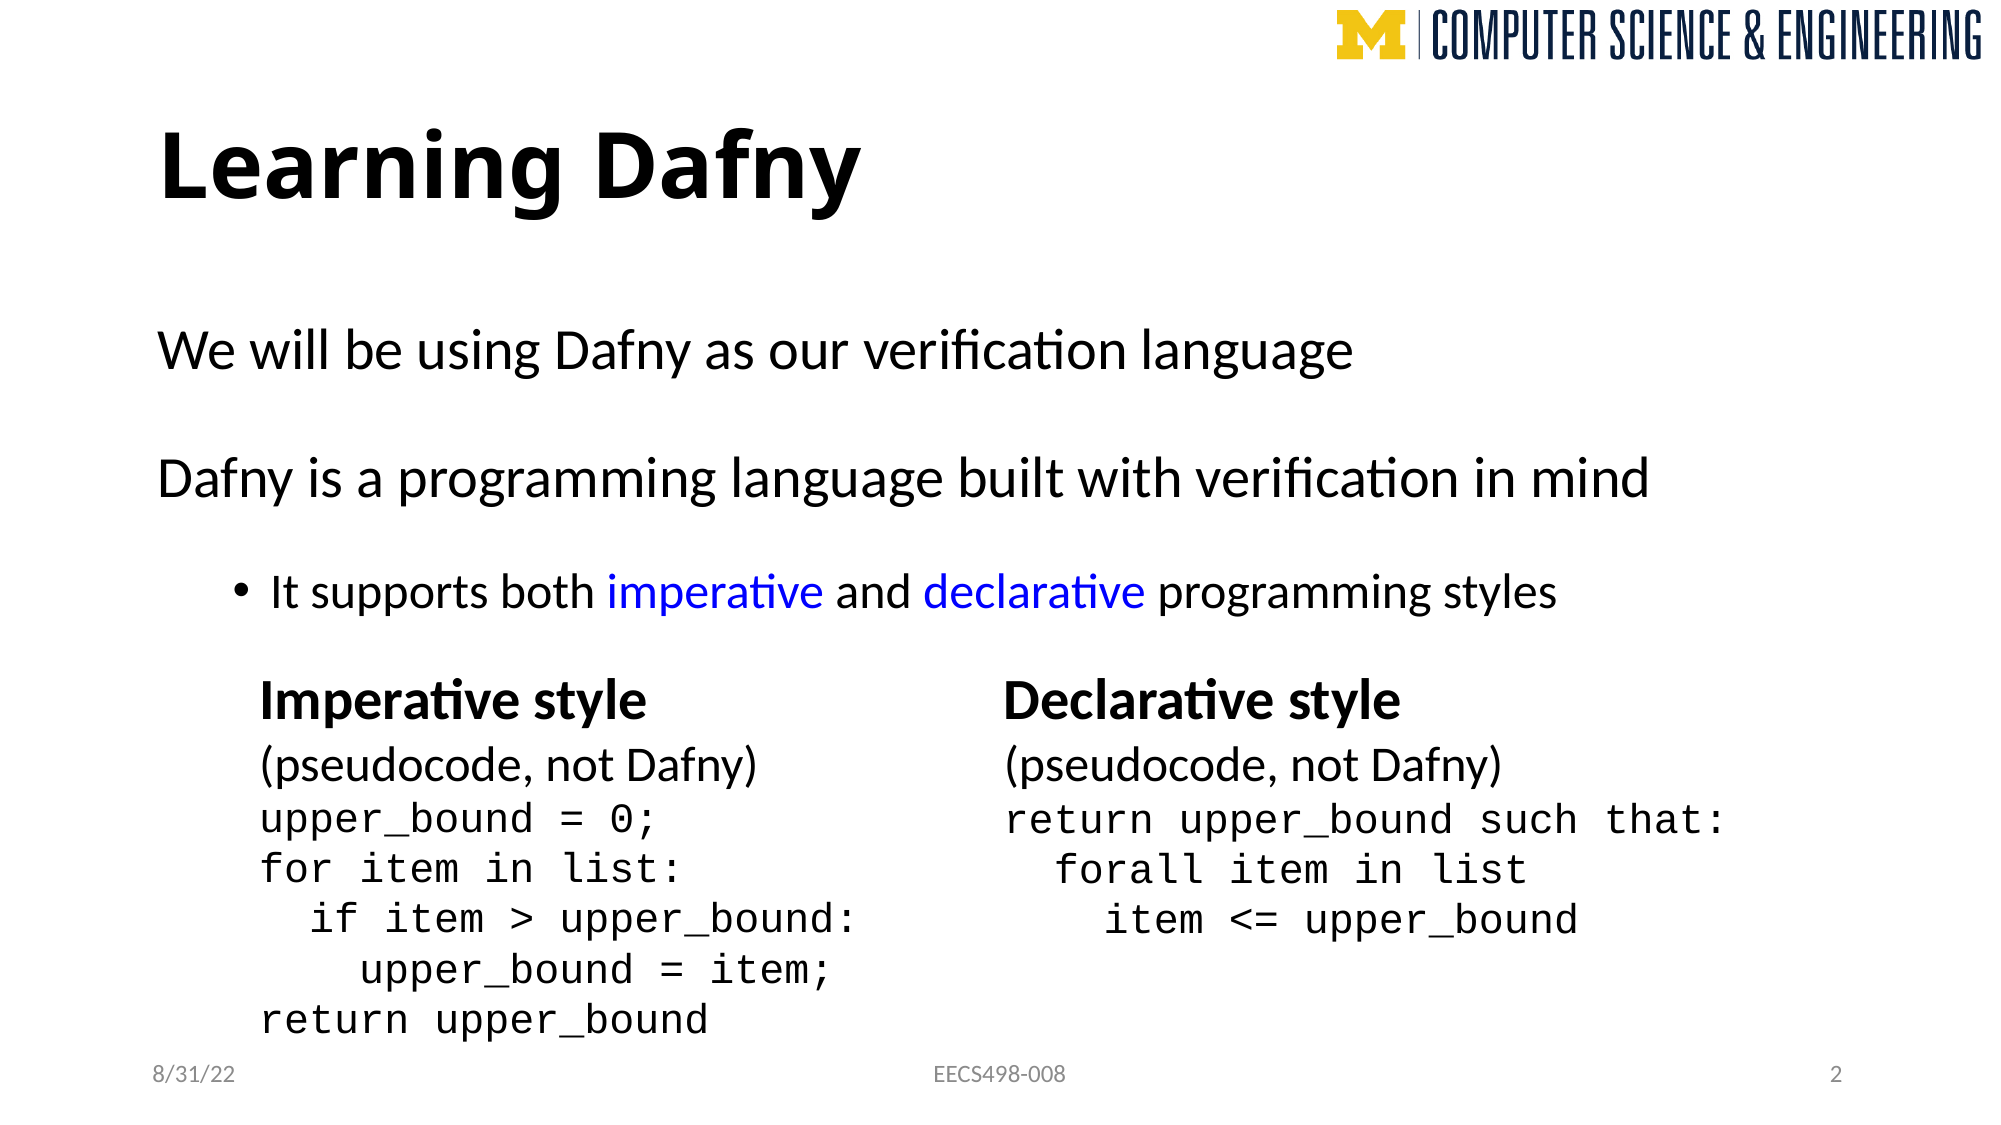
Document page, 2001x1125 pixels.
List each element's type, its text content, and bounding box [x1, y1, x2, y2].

picture [1337, 9, 1981, 60]
slide_number 2 [1412, 1042, 1863, 1103]
text_box Imperative style (pseudocode, not Dafny) upper_bound = 0; for item in list: if item > upper_bound: upper_bound = item; return upper_bound [244, 653, 882, 1125]
title Learning Dafny [137, 59, 1863, 278]
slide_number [137, 1042, 588, 1103]
text_box Declarative style (pseudocode, not Dafny) return upper_bound such that: forall item in list item <= upper_bound [988, 653, 1900, 999]
footer EECS498-008 [662, 1042, 1338, 1103]
list We will be using Dafny as our verification language Dafny is a programming language built with verification in mind It supports both imperative and declarative programming styles [137, 299, 1863, 677]
